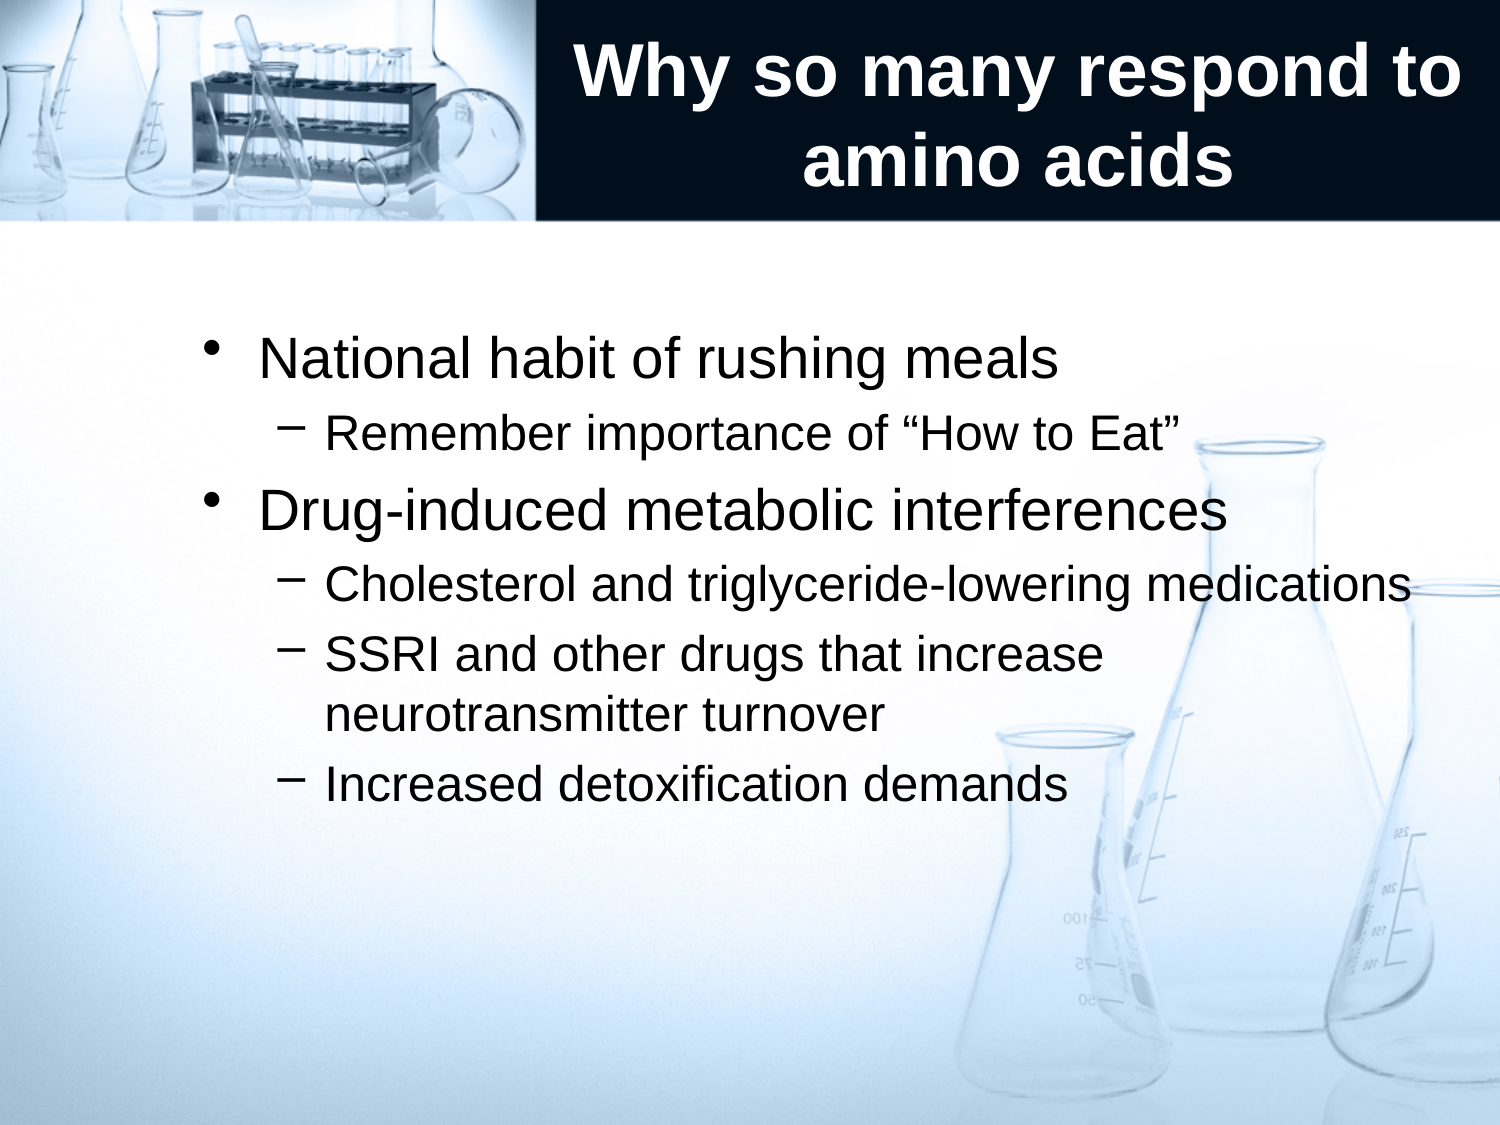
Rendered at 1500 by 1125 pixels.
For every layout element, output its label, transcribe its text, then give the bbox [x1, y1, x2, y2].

title Why so many respond to amino acids [537, 12, 1500, 211]
picture [0, 0, 1500, 1125]
list National habit of rushing meals Remember importance of “How to Eat” Drug-induced metabolic interferences Cholesterol and triglyceride-lowering medications SSRI and other drugs that increase neurotransmitter turnover Increased detoxification demands [187, 312, 1463, 1098]
